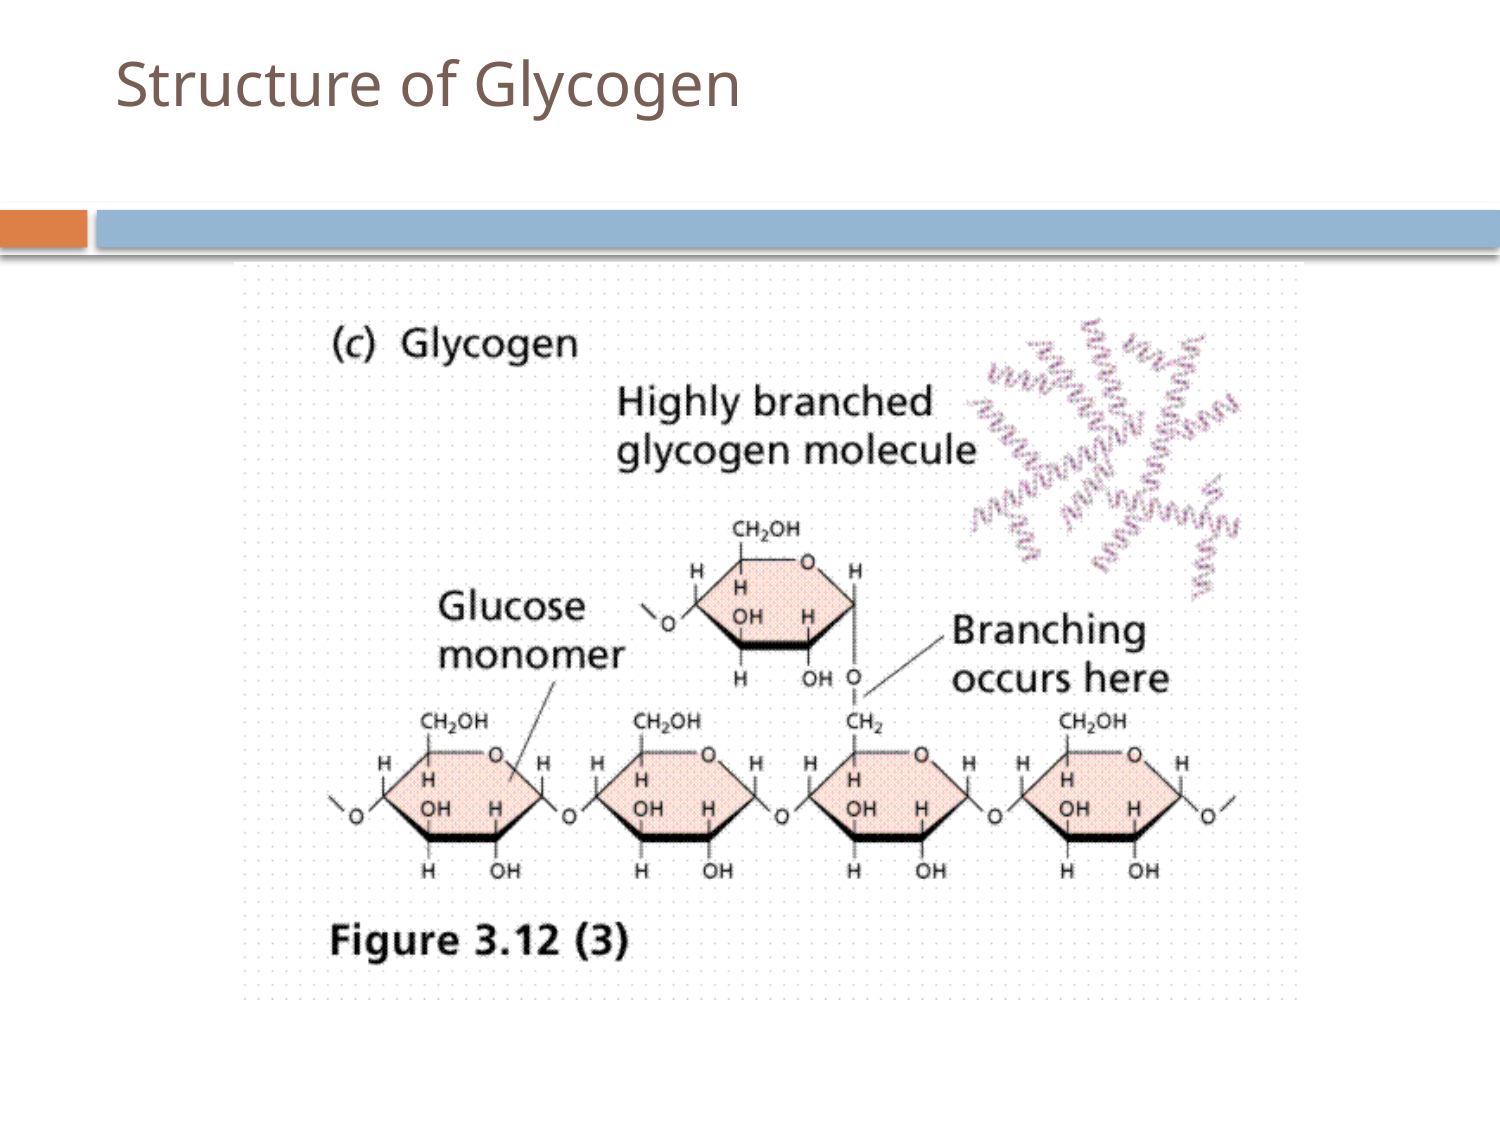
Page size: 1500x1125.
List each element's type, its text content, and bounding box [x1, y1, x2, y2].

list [100, 262, 1439, 1001]
title Structure of Glycogen [100, 37, 1438, 200]
